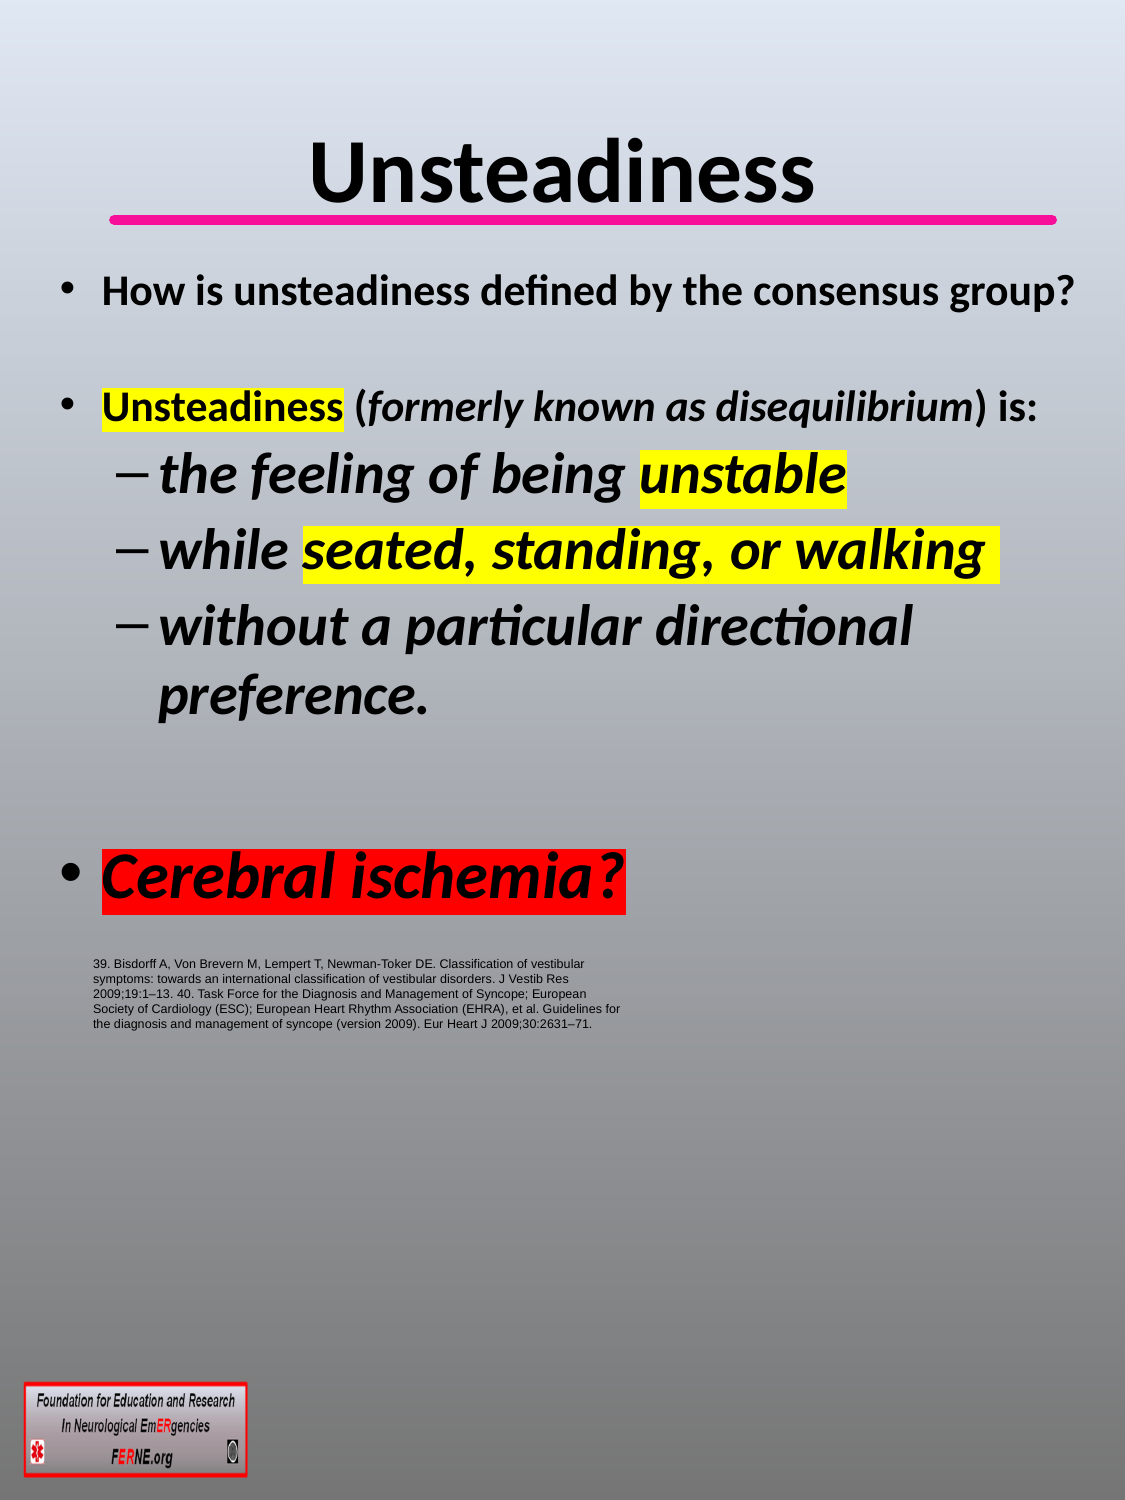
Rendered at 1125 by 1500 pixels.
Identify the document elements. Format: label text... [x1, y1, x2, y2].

text_box 39. Bisdorff A, Von Brevern M, Lempert T, Newman-Toker DE. Classification of vestibular symptoms: towards an international classification of vestibular disorders. J Vestib Res 2009;19:1–13. 40. Task Force for the Diagnosis and Management of Syncope; European Society of Cardiology (ESC); European Heart Rhythm Association (EHRA), et al. Guidelines for the diagnosis and management of syncope (version 2009). Eur Heart J 2009;30:2631–71. [78, 949, 641, 1039]
title Unsteadiness [56, 96, 1069, 237]
list How is unsteadiness defined by the consensus group? Unsteadiness (formerly known as disequilibrium) is: the feeling of being unstable while seated, standing, or walking without a particular directional preference. Cerebral ischemia? [30, 253, 1095, 835]
picture [22, 1379, 250, 1480]
